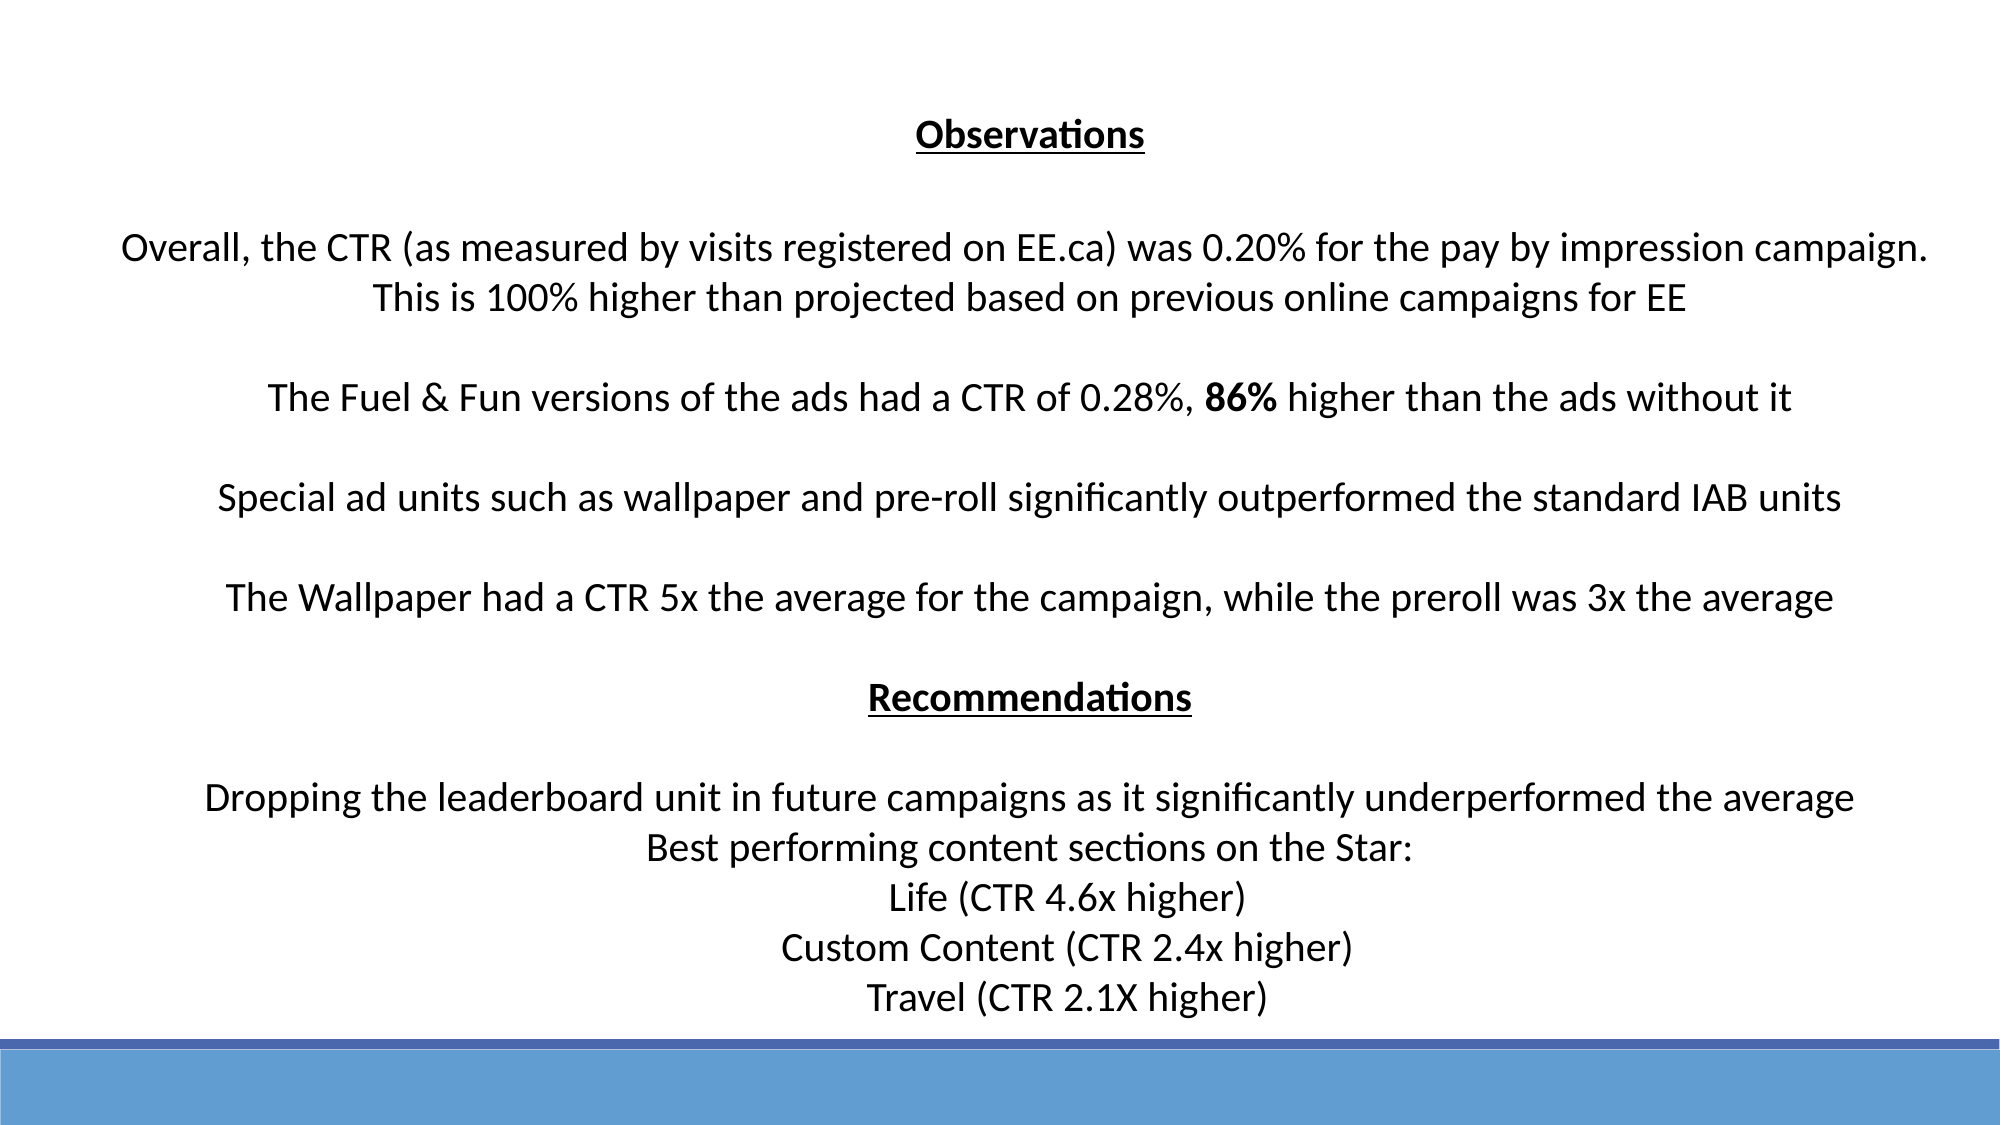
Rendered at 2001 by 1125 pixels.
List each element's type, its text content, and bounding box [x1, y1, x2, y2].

text_box Observations Overall, the CTR (as measured by visits registered on EE.ca) was 0.20% for the pay by impression campaign. This is 100% higher than projected based on previous online campaigns for EE The Fuel & Fun versions of the ads had a CTR of 0.28%, 86% higher than the ads without it Special ad units such as wallpaper and pre-roll significantly outperformed the standard IAB units The Wallpaper had a CTR 5x the average for the campaign, while the preroll was 3x the average Recommendations Dropping the leaderboard unit in future campaigns as it significantly underperformed the average Best performing content sections on the Star: Life (CTR 4.6x higher) Custom Content (CTR 2.4x higher) Travel (CTR 2.1X higher) [80, 75, 1980, 1028]
